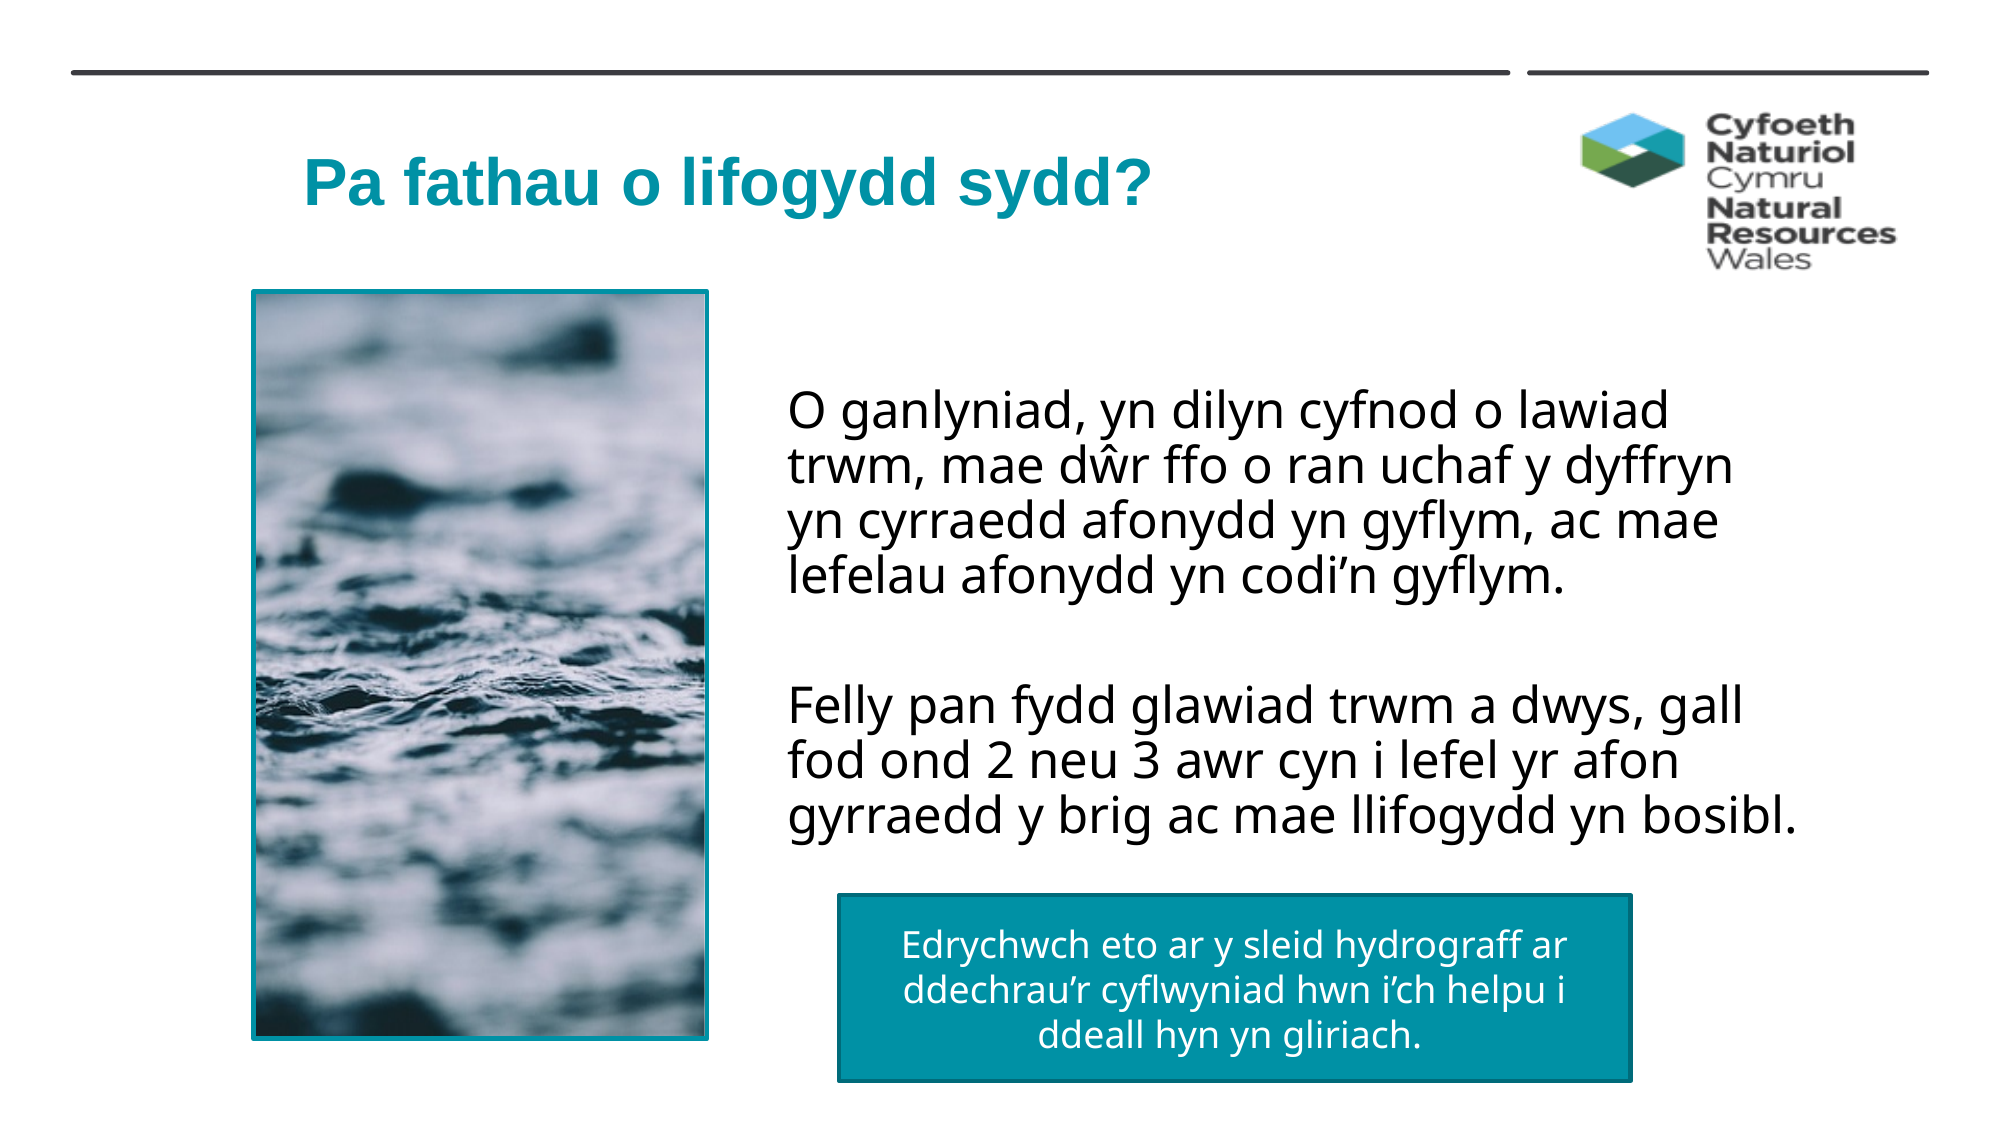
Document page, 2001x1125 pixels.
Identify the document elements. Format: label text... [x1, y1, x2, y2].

text_box O ganlyniad, yn dilyn cyfnod o lawiad trwm, mae dŵr ffo o ran uchaf y dyffryn yn cyrraedd afonydd yn gyflym, ac mae lefelau afonydd yn codi’n gyflym. Felly pan fydd glawiad trwm a dwys, gall fod ond 2 neu 3 awr cyn i lefel yr afon gyrraedd y brig ac mae llifogydd yn bosibl. [787, 293, 1804, 1125]
picture [255, 293, 705, 1037]
picture [1558, 95, 1921, 288]
title Pa fathau o lifogydd sydd? [303, 78, 1383, 279]
text_box Edrychwch eto ar y sleid hydrograff ar ddechrau’r cyflwyniad hwn i’ch helpu i ddeall hyn yn gliriach. [837, 893, 1633, 1083]
